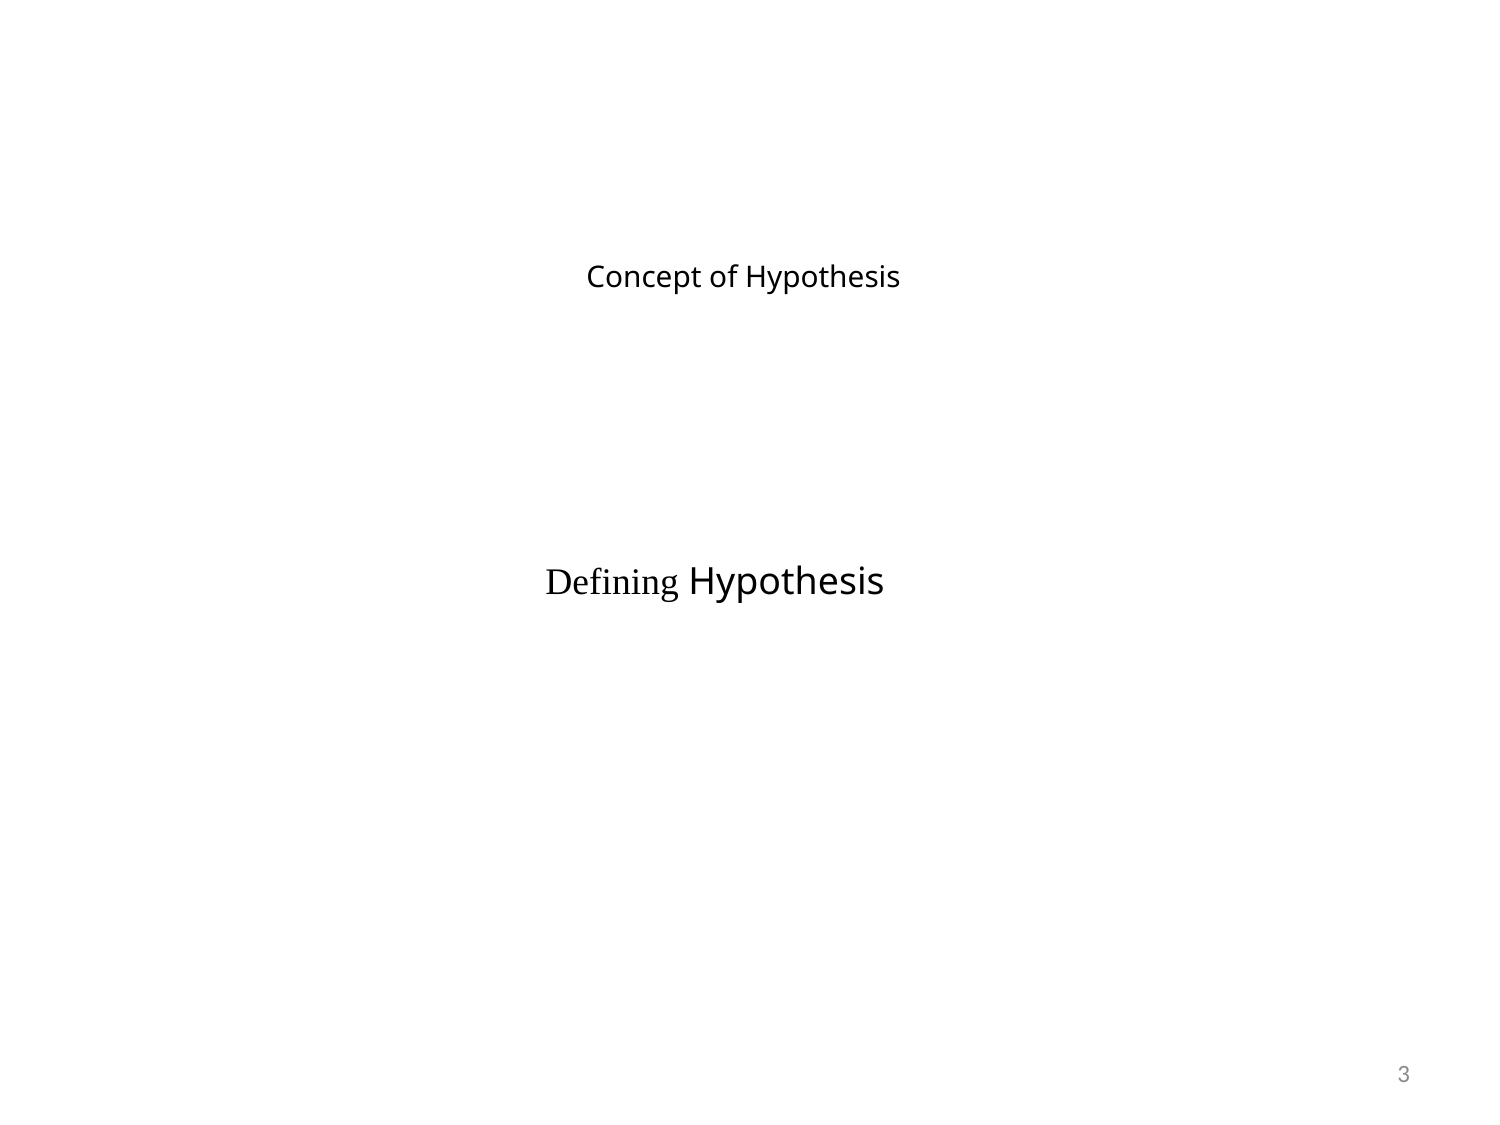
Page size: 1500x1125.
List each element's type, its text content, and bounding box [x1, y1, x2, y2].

slide_number 3 [1074, 1042, 1425, 1103]
text_box Defining Hypothesis [530, 549, 901, 610]
title Concept of Hypothesis [249, 249, 1238, 358]
